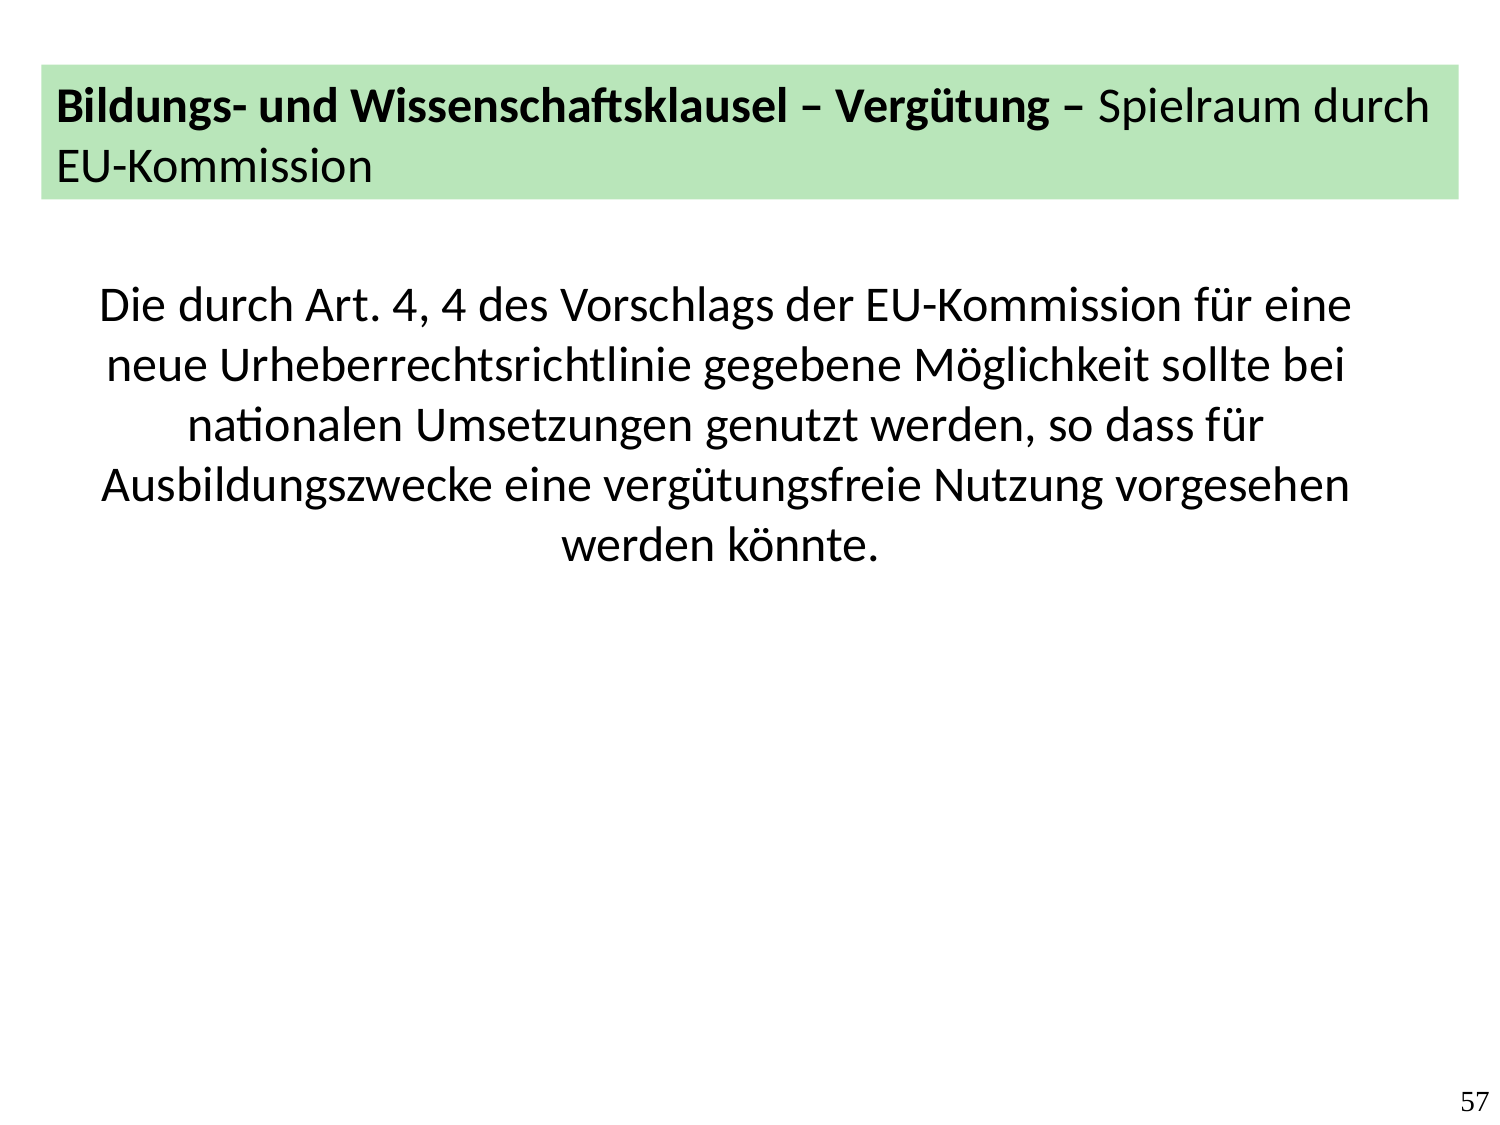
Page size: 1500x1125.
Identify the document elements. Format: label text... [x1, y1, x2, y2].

text_box Die durch Art. 4, 4 des Vorschlags der EU-Kommission für eine neue Urheberrechtsrichtlinie gegebene Möglichkeit sollte bei nationalen Umsetzungen genutzt werden, so dass für Ausbildungszwecke eine vergütungsfreie Nutzung vorgesehen werden könnte. [76, 263, 1376, 579]
text_box Bildungs- und Wissenschaftsklausel – Vergütung – Spielraum durch EU-Kommission [41, 64, 1459, 200]
